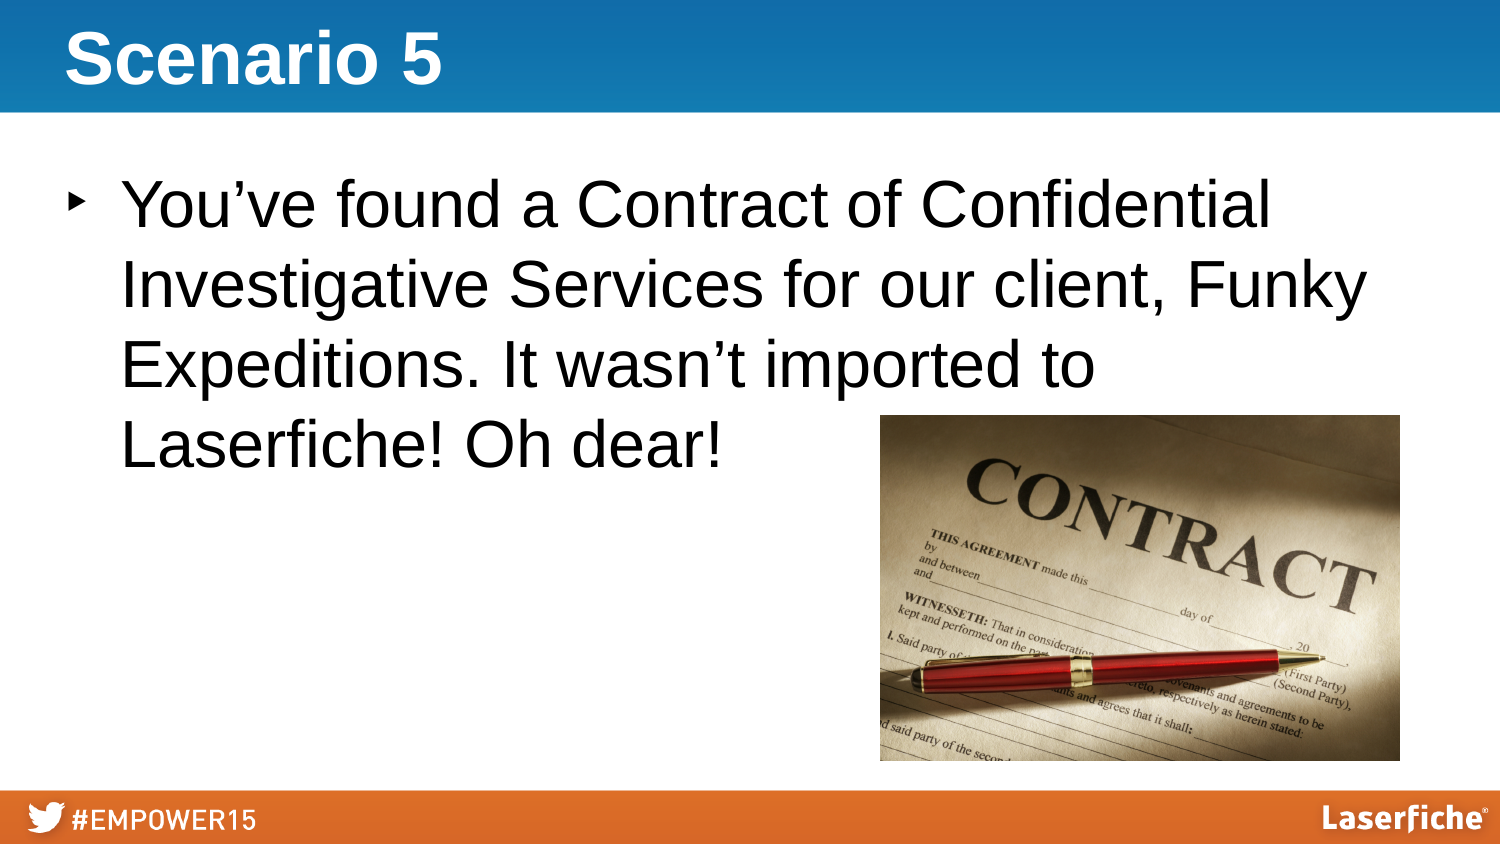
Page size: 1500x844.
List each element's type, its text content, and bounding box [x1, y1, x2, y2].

list You’ve found a Contract of Confidential Investigative Services for our client, Funky Expeditions. It wasn’t imported to Laserfiche! Oh dear! [49, 153, 1400, 736]
picture [0, 0, 1500, 844]
title Scenario 5 [49, 0, 1400, 110]
